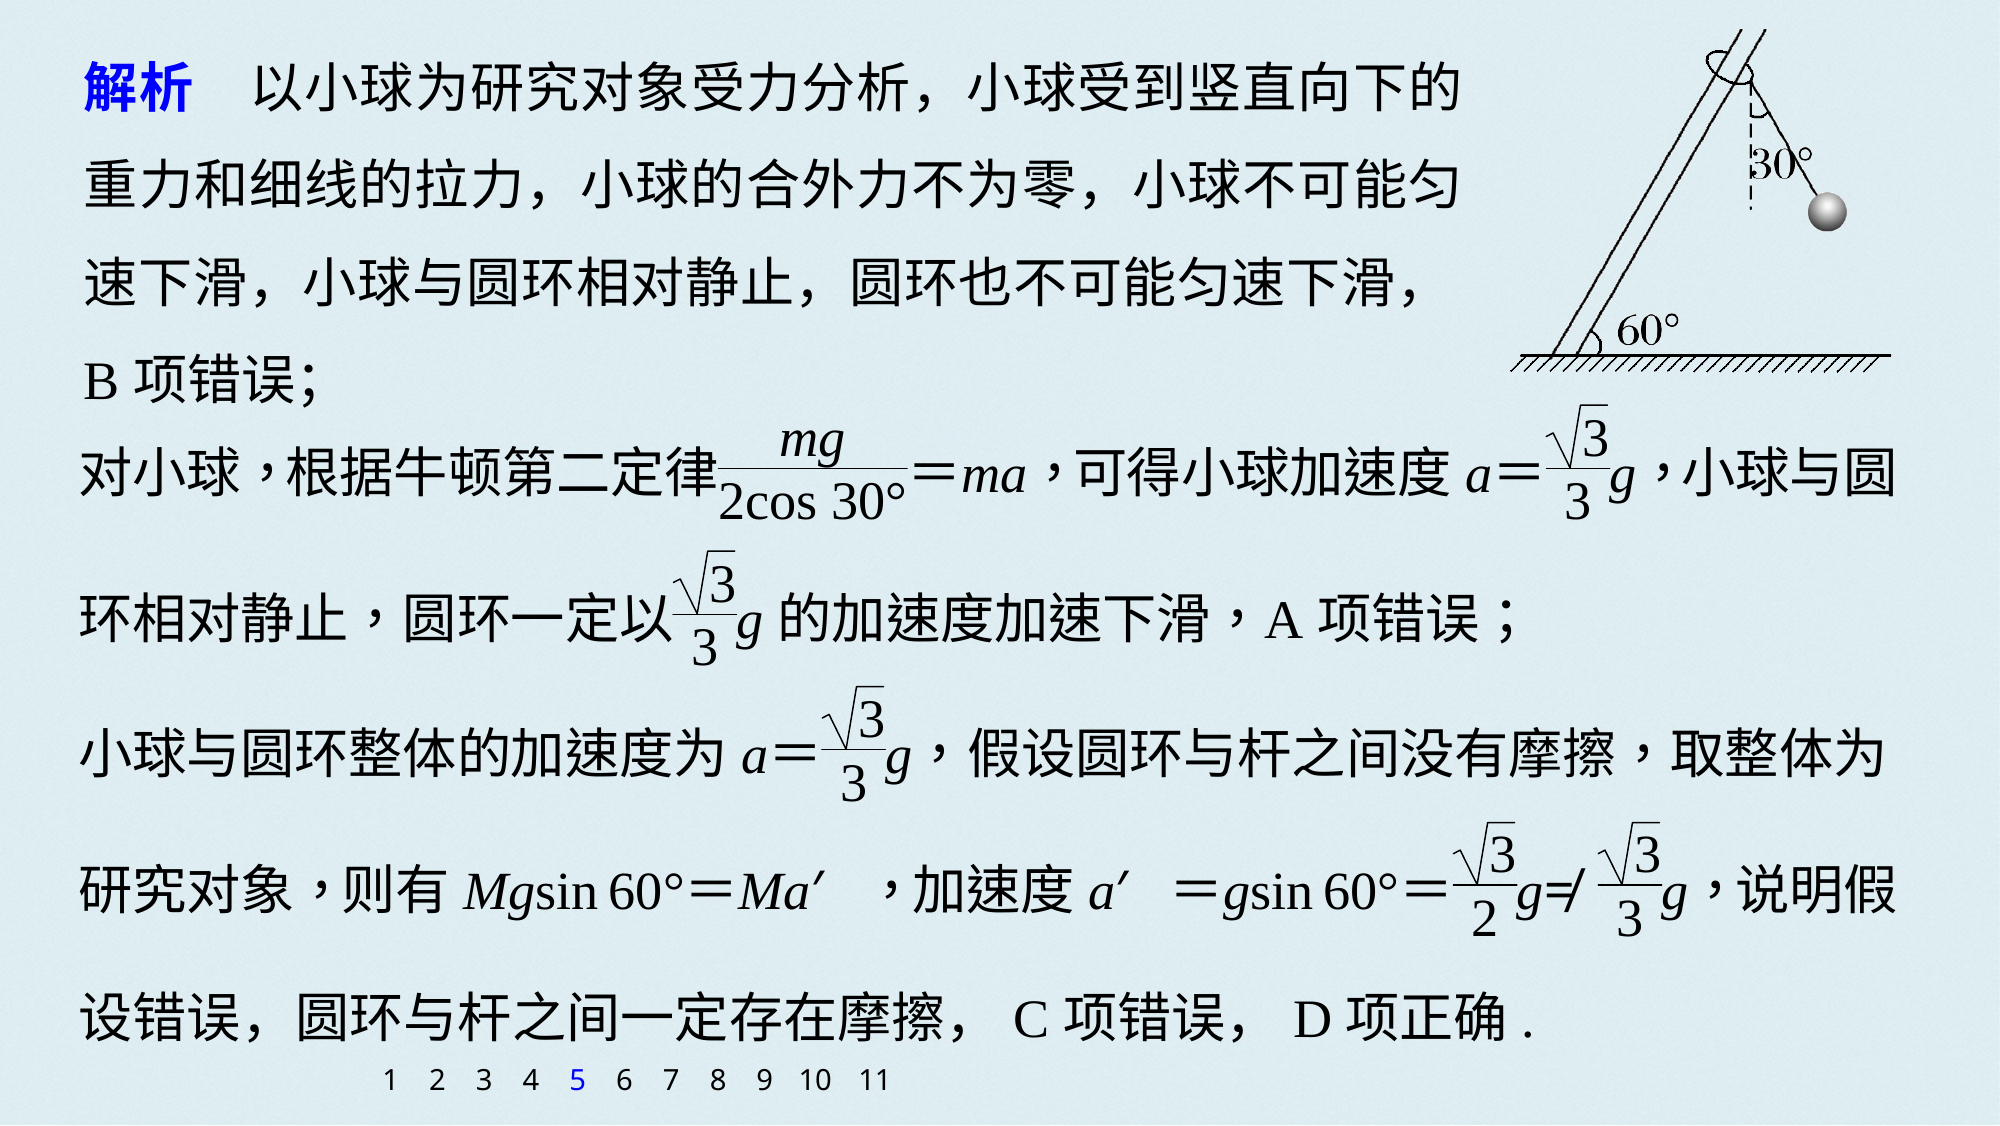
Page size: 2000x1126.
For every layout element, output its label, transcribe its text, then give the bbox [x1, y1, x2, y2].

picture [1510, 29, 1894, 374]
text_box 6 [604, 1052, 645, 1106]
text_box 10 [791, 1052, 840, 1106]
text_box 9 [744, 1052, 785, 1106]
text_box 解析 以小球为研究对象受力分析，小球受到竖直向下的重力和细线的拉力，小球的合外力不为零，小球不可能匀速下滑，小球与圆环相对静止，圆环也不可能匀速下滑，B项错误； [63, 10, 1485, 421]
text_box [77, 531, 1899, 701]
text_box 7 [651, 1052, 692, 1106]
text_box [77, 803, 1899, 971]
text_box 3 [464, 1052, 505, 1106]
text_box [77, 385, 1899, 531]
text_box 4 [510, 1052, 552, 1106]
text_box 8 [698, 1052, 739, 1106]
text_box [77, 712, 1899, 801]
text_box 11 [850, 1052, 900, 1106]
text_box 5 [557, 1052, 598, 1106]
text_box 1 [370, 1052, 411, 1106]
text_box 设错误，圆环与杆之间一定存在摩擦，C项错误，D项正确. [63, 943, 1936, 1056]
text_box 2 [417, 1052, 458, 1106]
